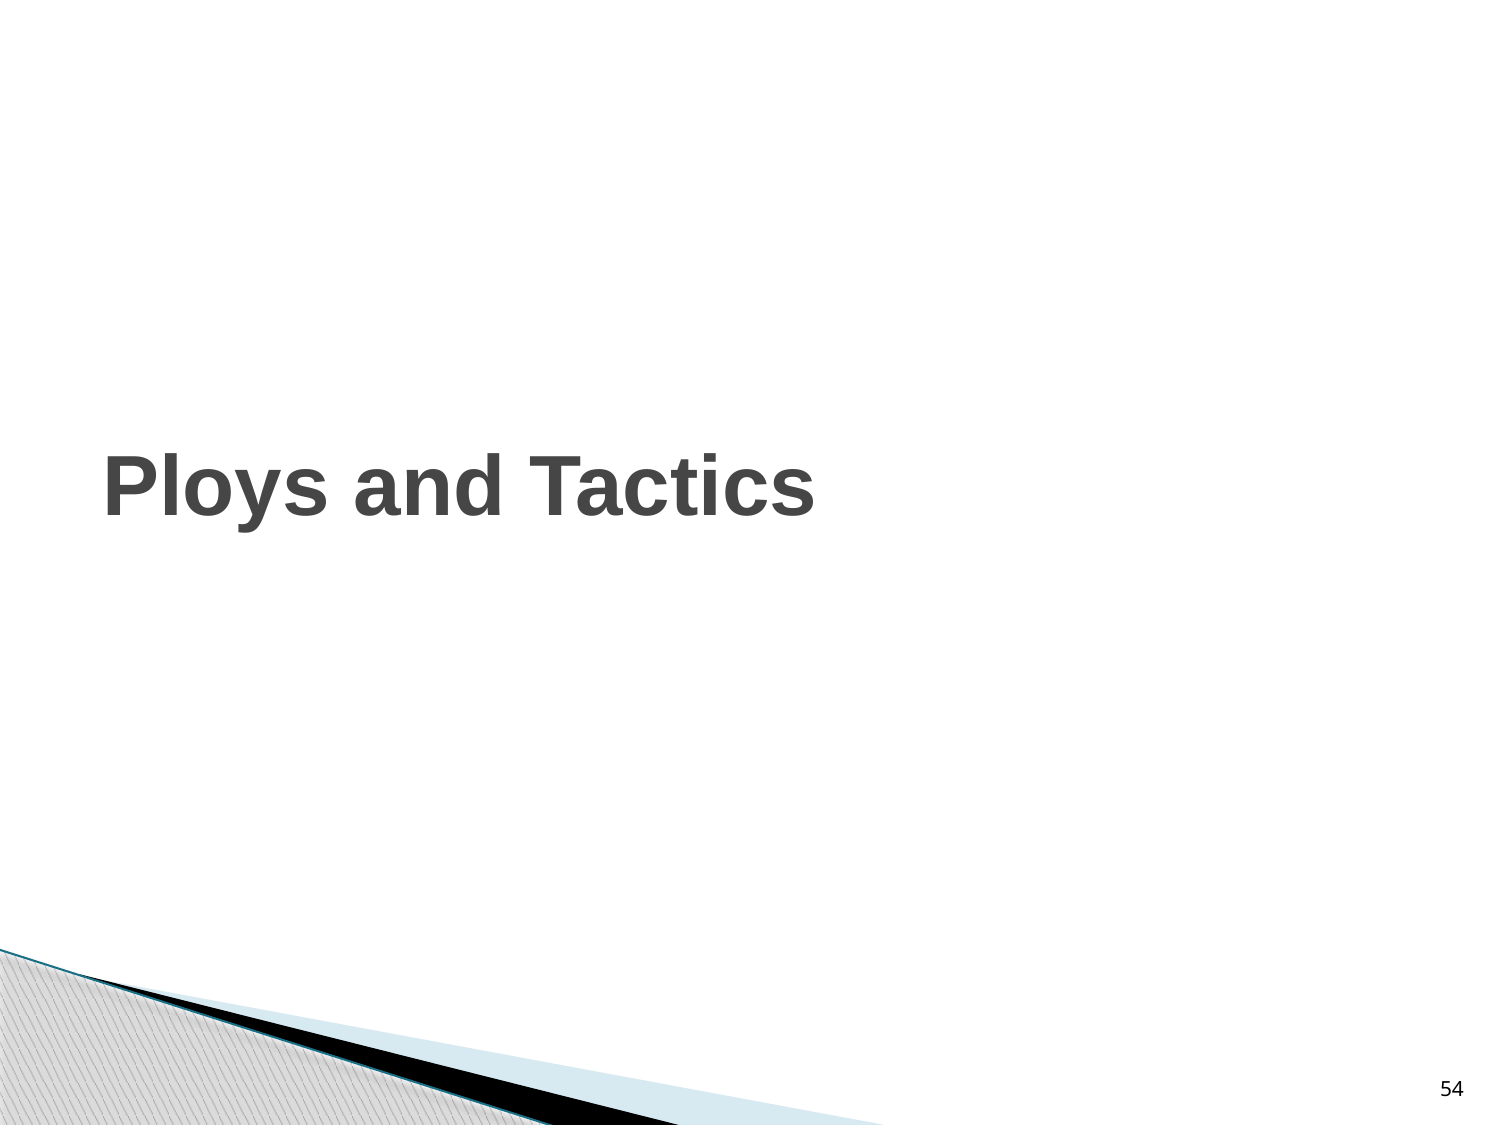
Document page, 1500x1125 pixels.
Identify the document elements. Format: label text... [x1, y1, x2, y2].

title Ploys and Tactics [87, 387, 1238, 575]
slide_number 54 [1418, 1051, 1479, 1112]
